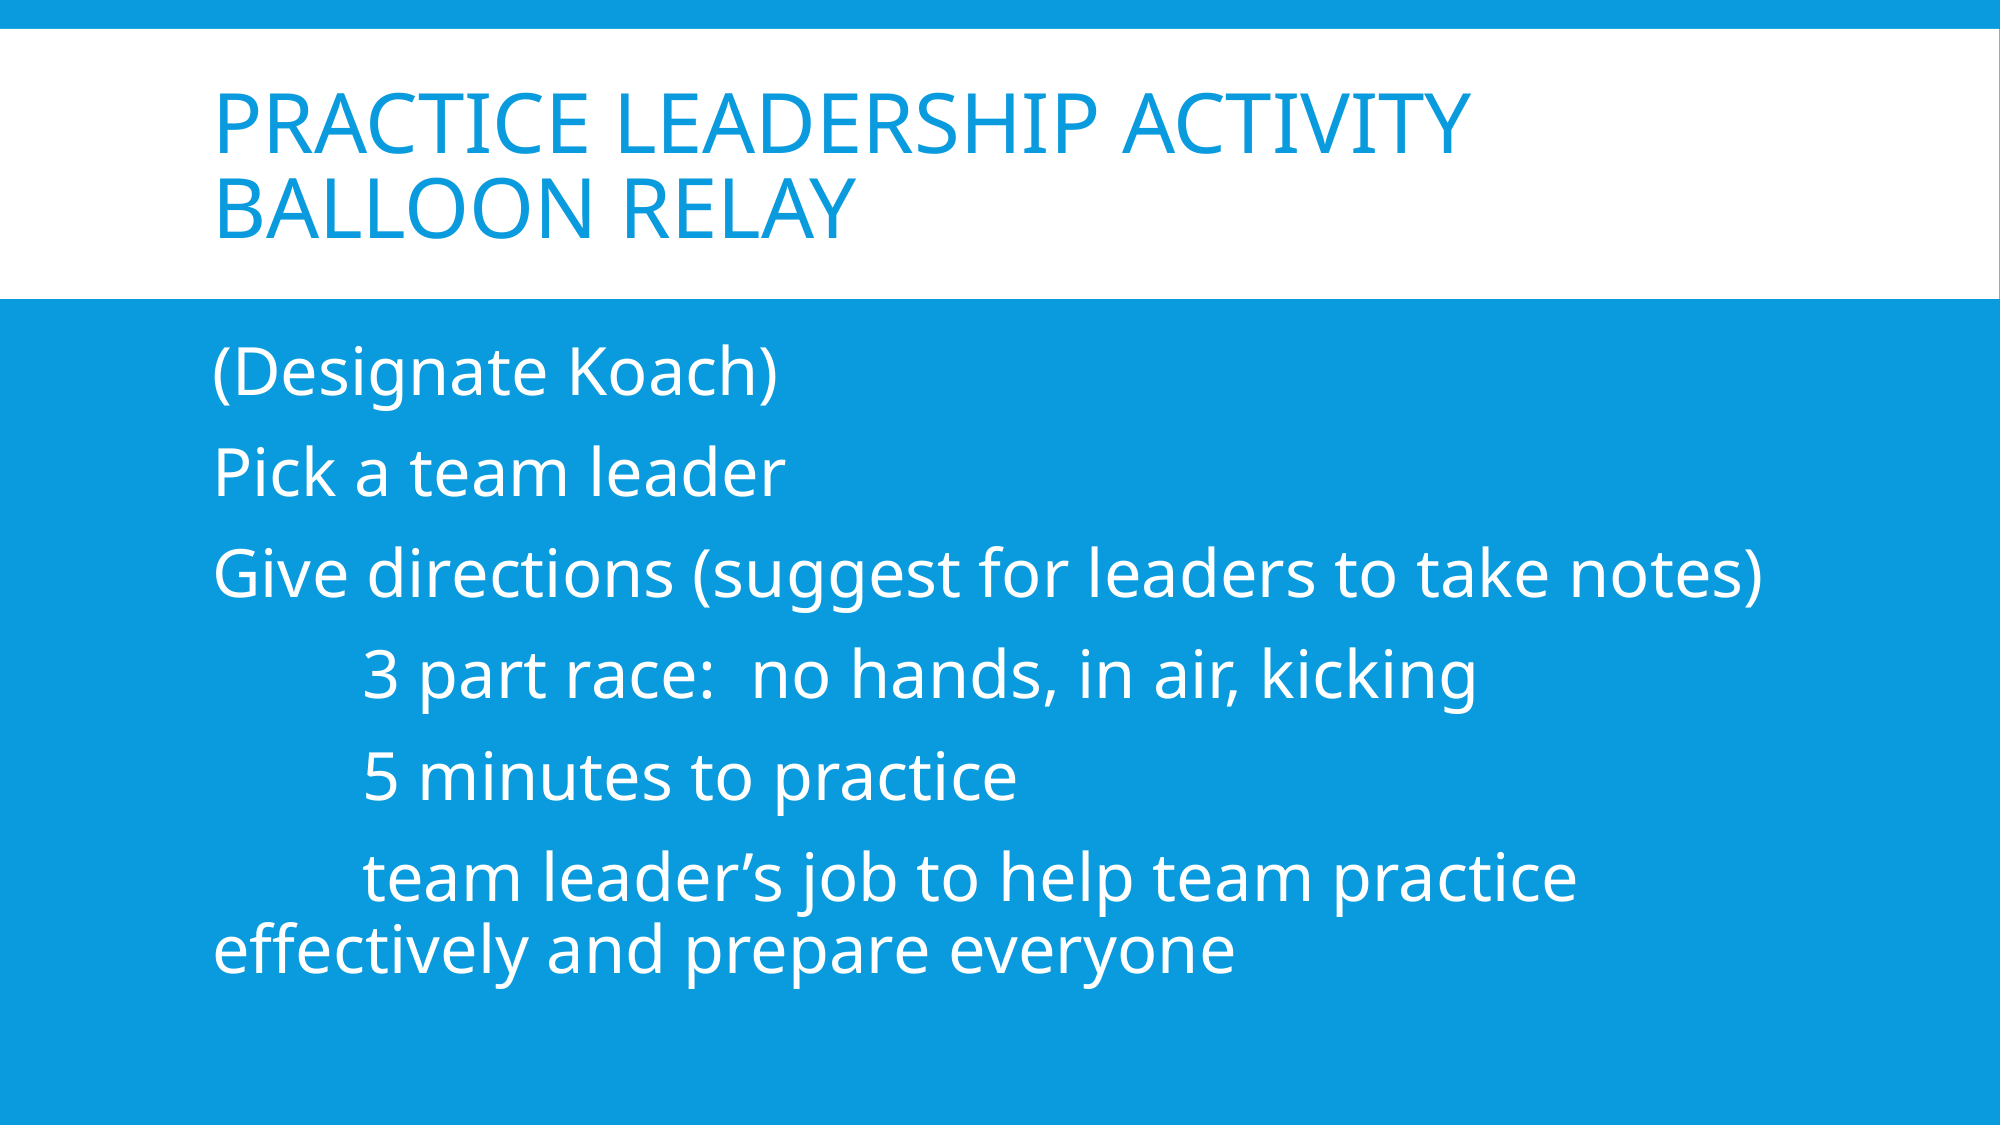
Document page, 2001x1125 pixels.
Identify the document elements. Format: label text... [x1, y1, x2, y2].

list (Designate Koach) Pick a team leader Give directions (suggest for leaders to take notes) 3 part race: no hands, in air, kicking 5 minutes to practice team leader’s job to help team practice effectively and prepare everyone [197, 329, 1803, 1020]
title Practice leadership activity balloon relay [197, 46, 1803, 295]
